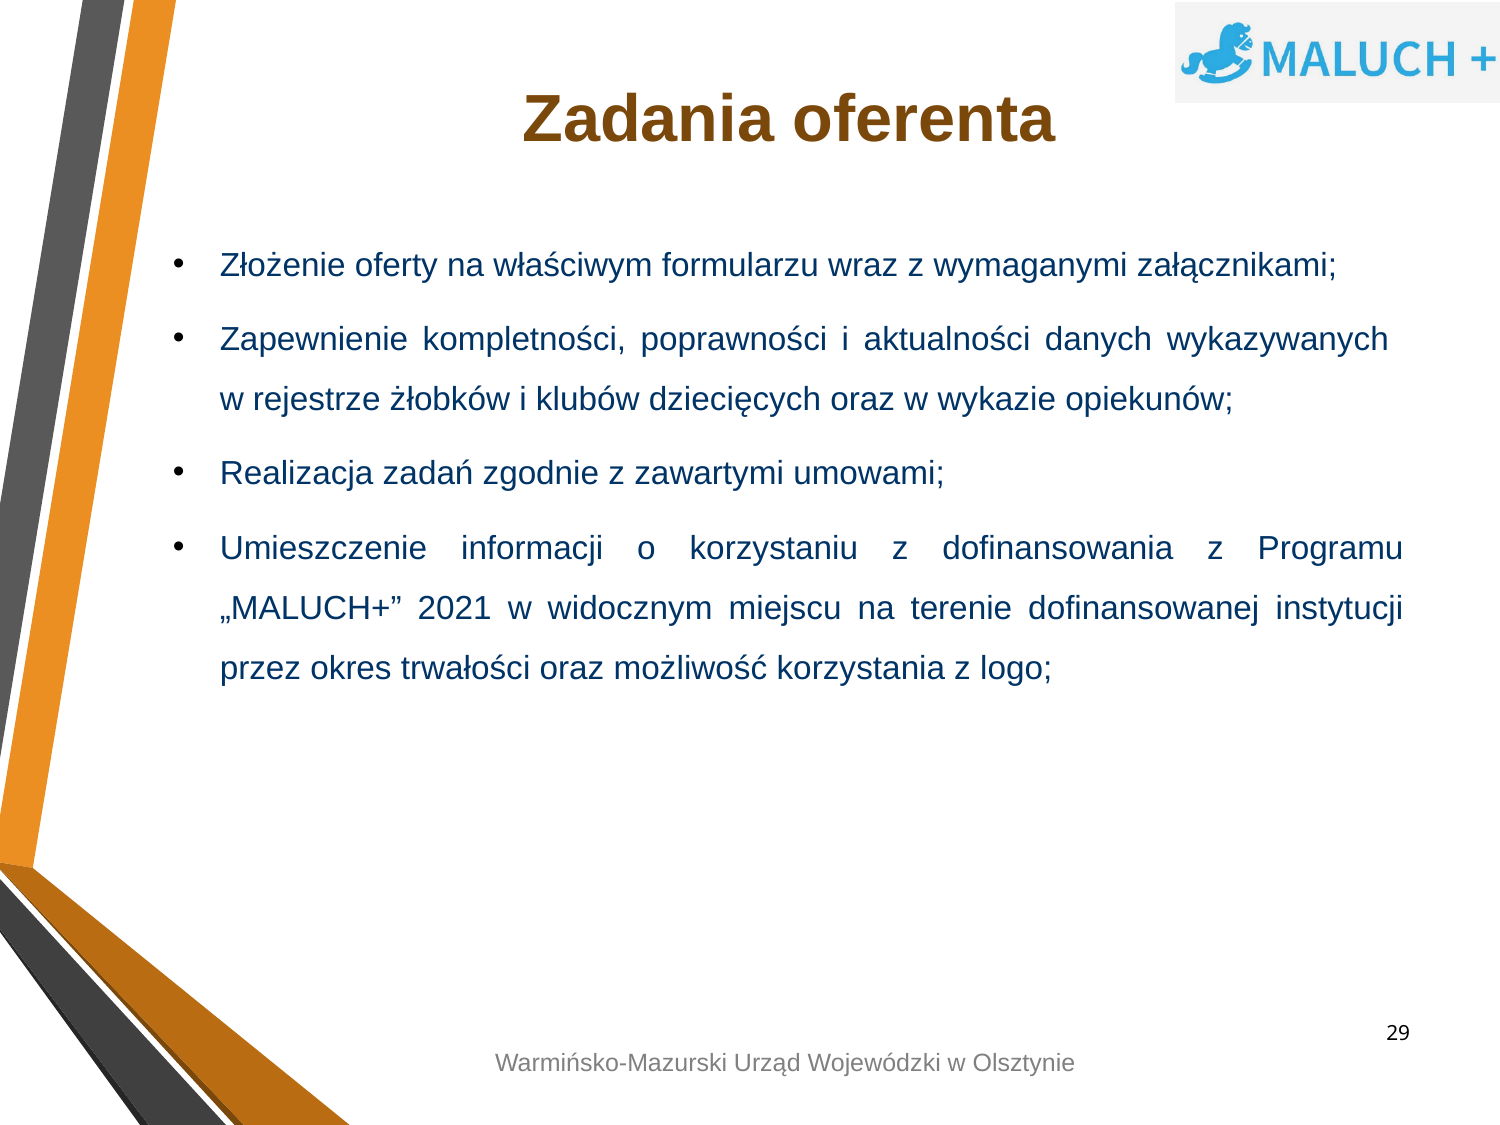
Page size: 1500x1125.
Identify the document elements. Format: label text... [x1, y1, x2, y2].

text_box Złożenie oferty na właściwym formularzu wraz z wymaganymi załącznikami; Zapewnienie kompletności, poprawności i aktualności danych wykazywanych w rejestrze żłobków i klubów dziecięcych oraz w wykazie opiekunów; Realizacja zadań zgodnie z zawartymi umowami; Umieszczenie informacji o korzystaniu z dofinansowania z Programu „MALUCH+” 2021 w widocznym miejscu na terenie dofinansowanej instytucji przez okres trwałości oraz możliwość korzystania z logo; [158, 215, 1421, 1125]
slide_number 29 [1357, 1003, 1425, 1064]
picture [1174, 2, 1500, 103]
text_box Warmińsko-Mazurski Urząd Wojewódzki w Olsztynie [349, 1031, 1222, 1092]
text_box Zadania oferenta [151, 0, 1428, 164]
